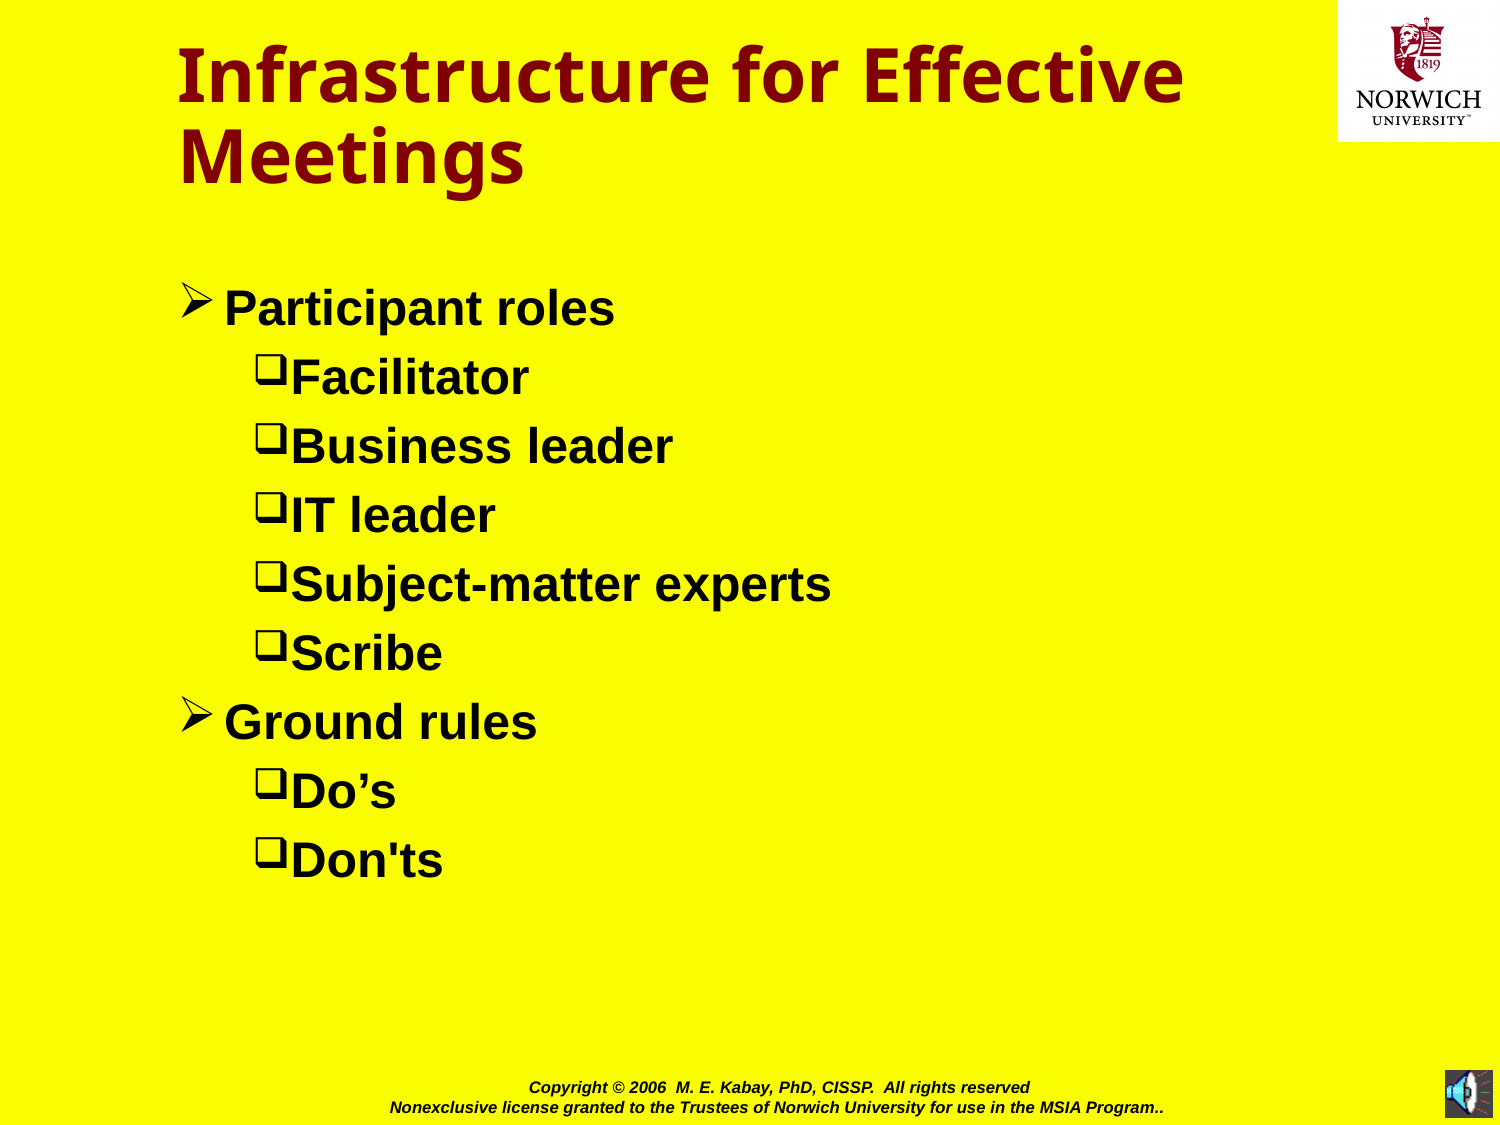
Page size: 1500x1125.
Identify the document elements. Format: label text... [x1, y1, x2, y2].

list Participant roles Facilitator Business leader IT leader Subject-matter experts Scribe Ground rules Do’s Don'ts [162, 275, 1338, 1038]
title Infrastructure for Effective Meetings [162, 24, 1338, 213]
picture [1443, 1068, 1494, 1119]
picture [1337, 0, 1500, 142]
